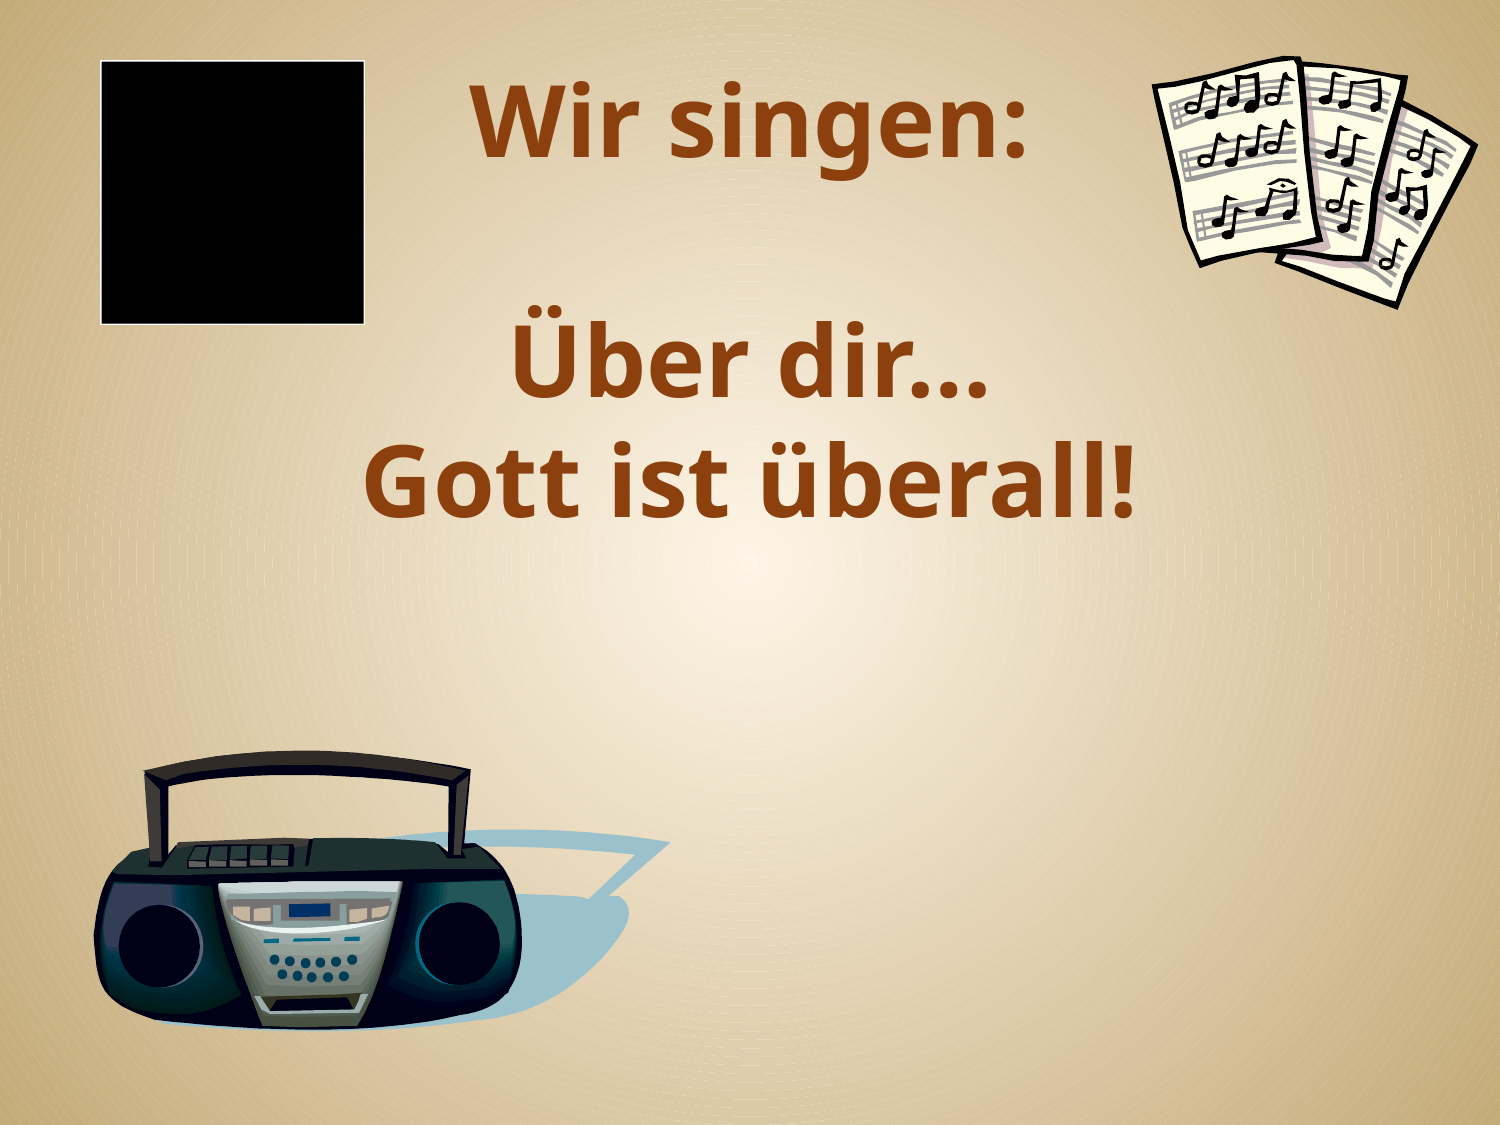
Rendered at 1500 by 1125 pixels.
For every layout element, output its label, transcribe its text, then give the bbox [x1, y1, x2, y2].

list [93, 739, 671, 1036]
picture [100, 60, 365, 325]
picture [1151, 54, 1481, 313]
title Wir singen: Über dir… Gott ist überall! [75, 50, 1425, 965]
